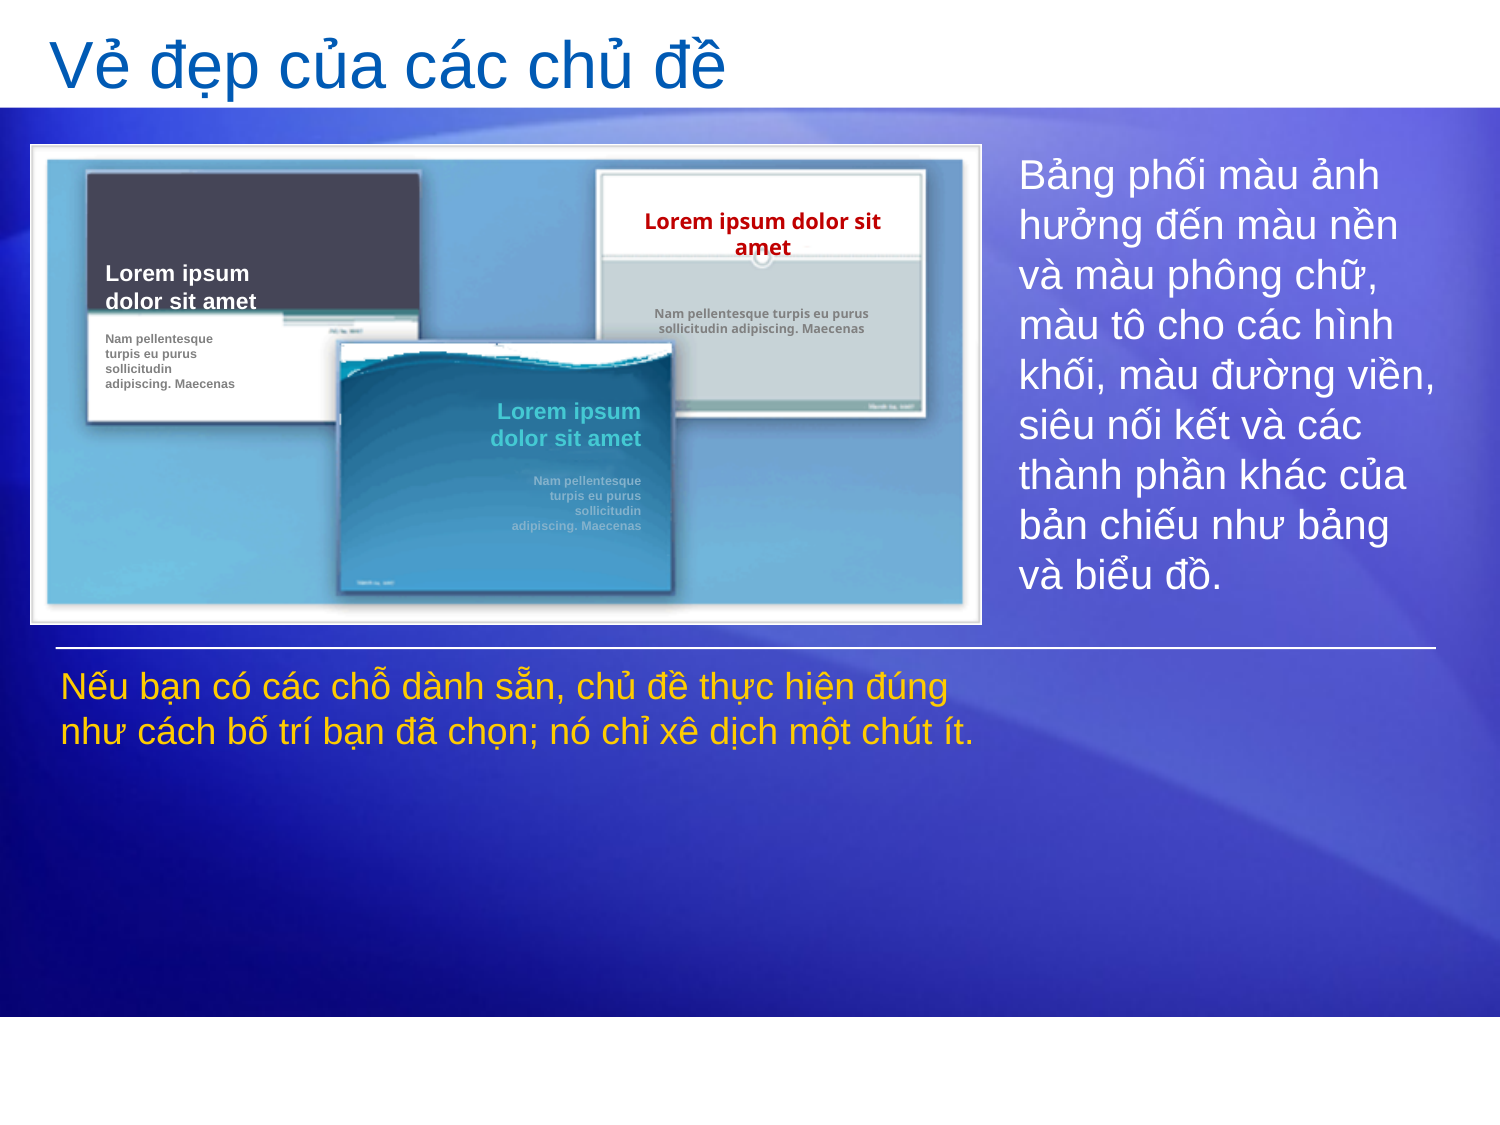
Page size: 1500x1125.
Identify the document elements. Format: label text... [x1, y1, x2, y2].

title Vẻ đẹp của các chủ đề [34, 11, 1352, 114]
text_box Nếu bạn có các chỗ dành sẵn, chủ đề thực hiện đúng như cách bố trí bạn đã chọn; nó chỉ xê dịch một chút ít. [45, 655, 1018, 892]
picture [0, 108, 1500, 1017]
text_box Bảng phối màu ảnh hưởng đến màu nền và màu phông chữ, màu tô cho các hình khối, màu đường viền, siêu nối kết và các thành phần khác của bản chiếu như bảng và biểu đồ. [1003, 140, 1454, 626]
